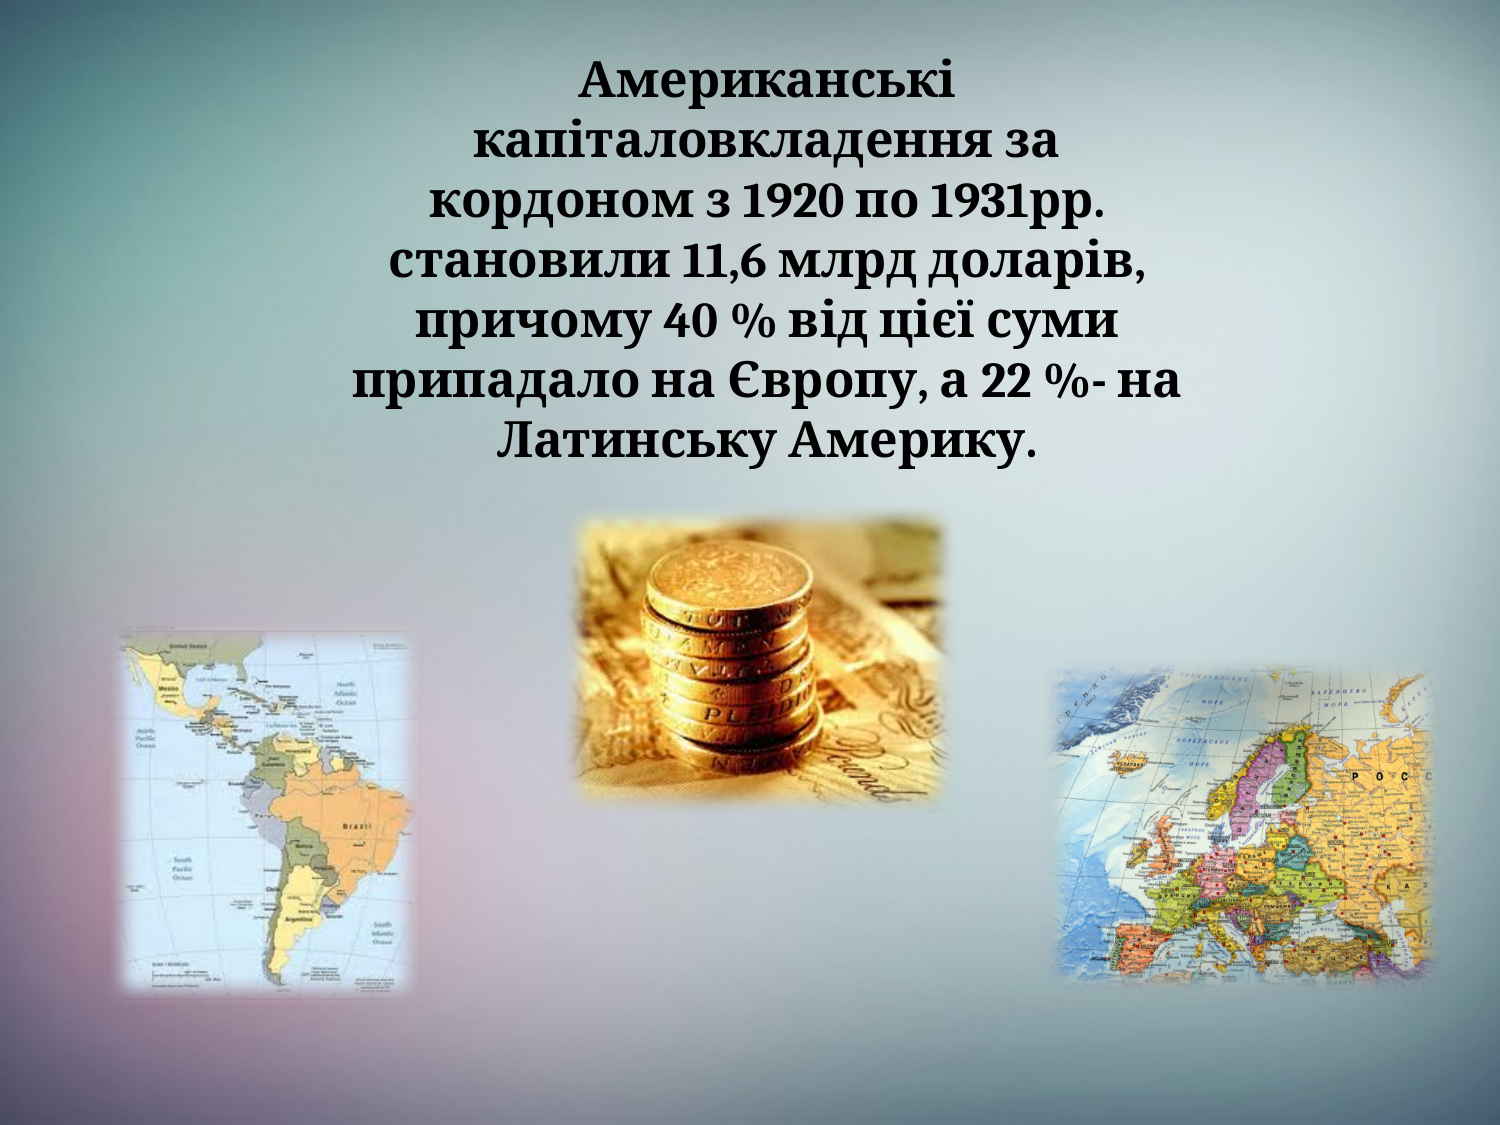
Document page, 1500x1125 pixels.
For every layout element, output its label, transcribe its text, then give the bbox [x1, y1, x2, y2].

title Американські капіталовкладення за кордоном з 1920 по 1931рр. становили 11,6 млрд доларів, причому 40 % від цієї суми припадало на Європу, а 22 %- на Латинську Америку. [328, 164, 1207, 352]
picture [0, 0, 1500, 1125]
